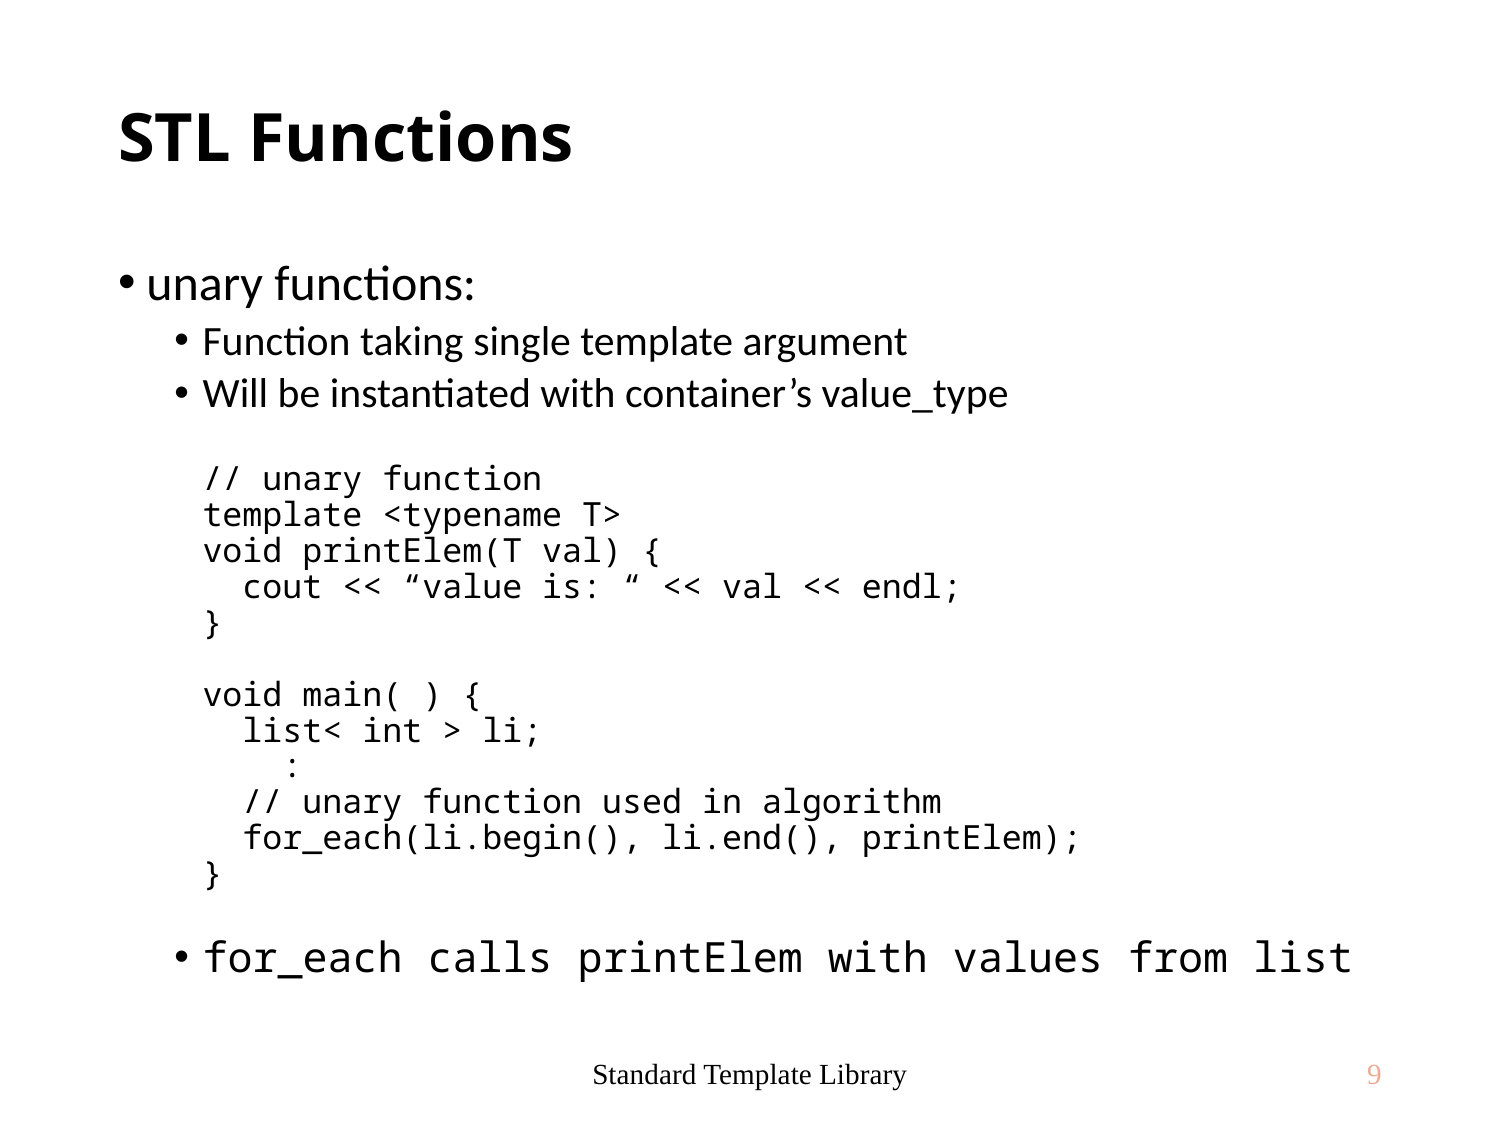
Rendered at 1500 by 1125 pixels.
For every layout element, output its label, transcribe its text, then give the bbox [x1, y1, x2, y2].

footer Standard Template Library [496, 1042, 1004, 1103]
slide_number 9 [1059, 1042, 1397, 1103]
list unary functions: Function taking single template argument Will be instantiated with container’s value_type // unary function template <typename T> void printElem(T val) { cout << “value is: “ << val << endl; } void main( ) { list< int > li; : // unary function used in algorithm for_each(li.begin(), li.end(), printElem); } for_each calls printElem with values from list [103, 249, 1397, 1014]
title STL Functions [103, 59, 1397, 221]
